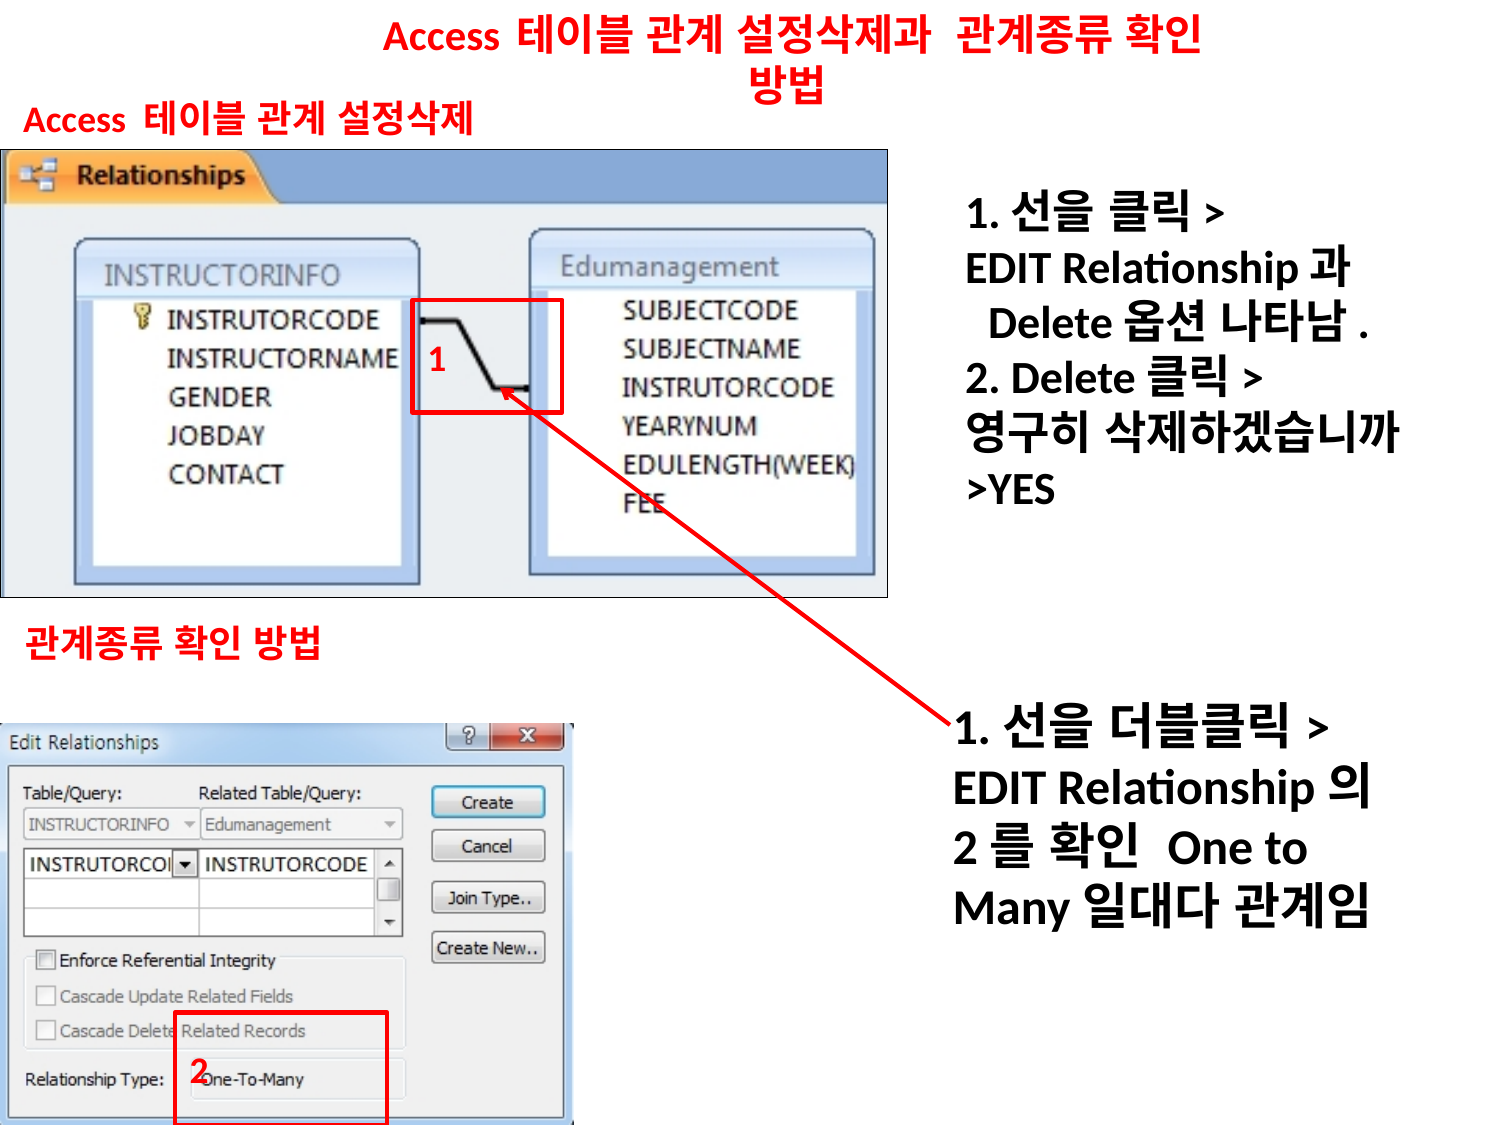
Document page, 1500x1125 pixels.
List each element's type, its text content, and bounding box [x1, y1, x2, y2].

text_box Access 테이블 관계 설정삭제 [8, 87, 501, 148]
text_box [499, 387, 951, 726]
text_box 1.선을 더블클릭> EDIT Relationship의 2를 확인 One to Many일대다 관계임 [937, 687, 1438, 1038]
text_box 관계종류 확인 방법 [10, 612, 349, 673]
title 1.선을 클릭> EDIT Relationship과 Delete옵션 나타남. 2. Delete클릭> 영구히 삭제하겠습니까 >YES [950, 174, 1450, 525]
picture [0, 723, 574, 1125]
text_box Access 테이블 관계 설정삭제과 관계종류 확인 방법 [324, 0, 1263, 118]
picture [0, 149, 888, 598]
